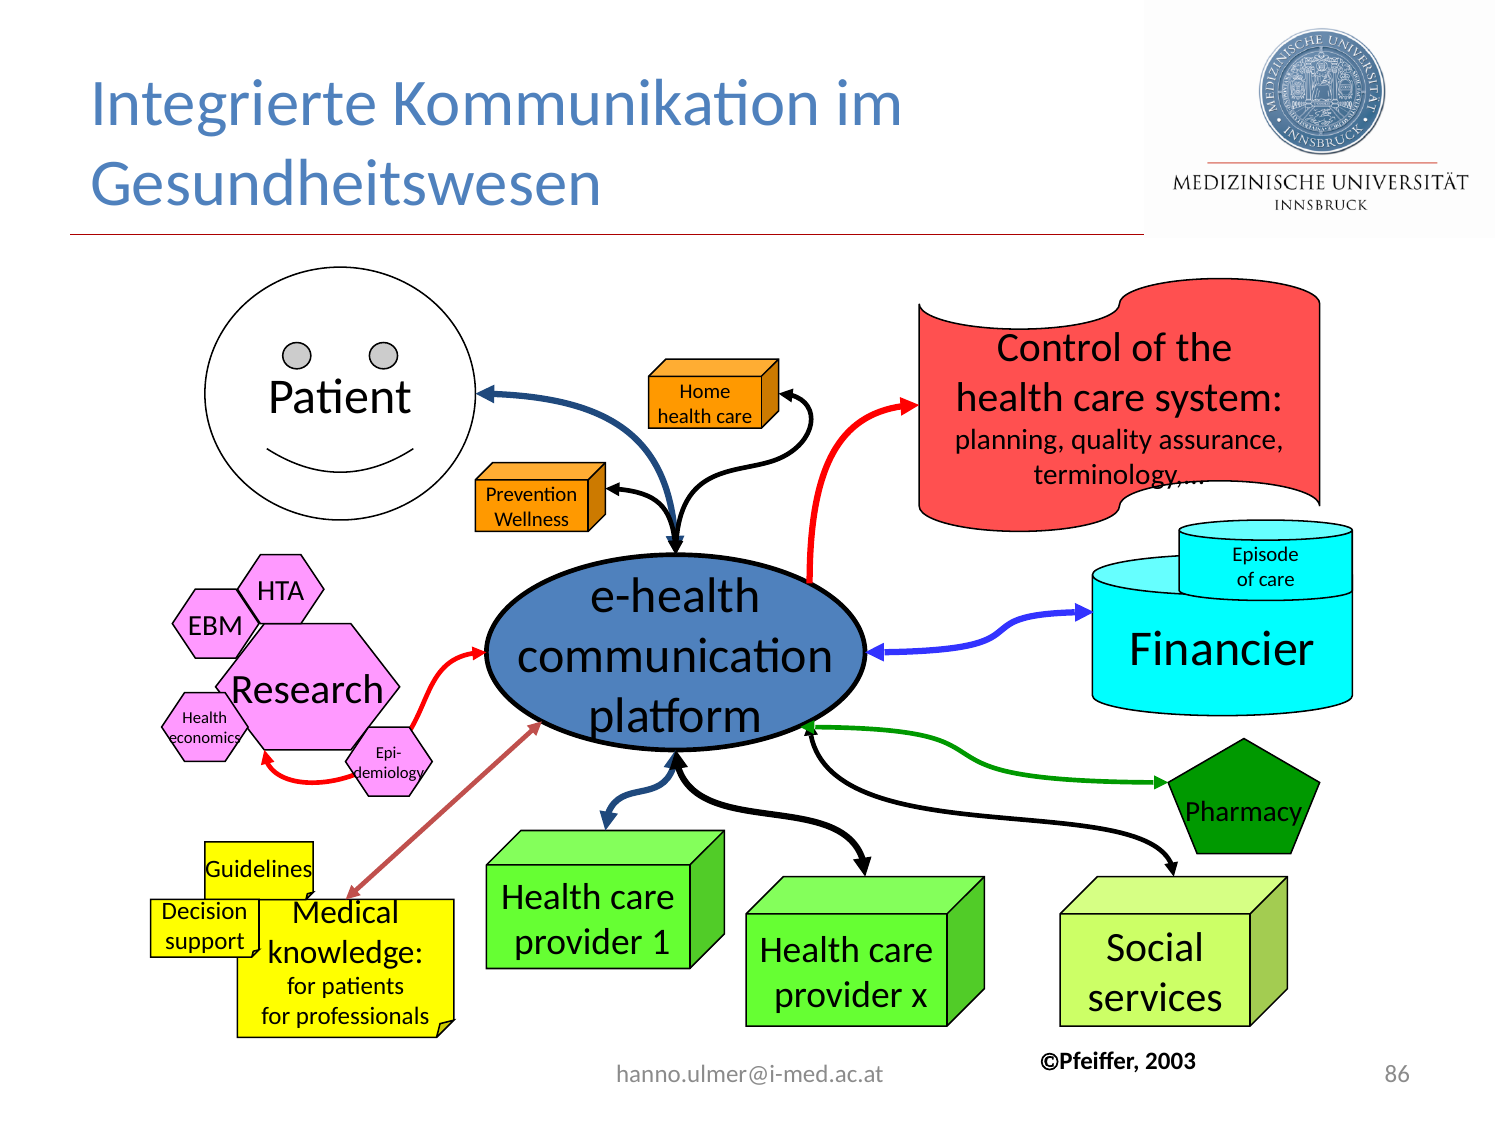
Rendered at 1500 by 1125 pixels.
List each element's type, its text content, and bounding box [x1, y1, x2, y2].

slide_number 86 [1074, 1042, 1425, 1103]
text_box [150, 266, 1353, 1038]
title Integrierte Kommunikation im Gesundheitswesen [74, 44, 1164, 233]
text_box Pfeiffer, 2003 [1024, 1047, 1238, 1083]
footer hanno.ulmer@i-med.ac.at [512, 1047, 988, 1103]
picture [1144, 0, 1495, 238]
